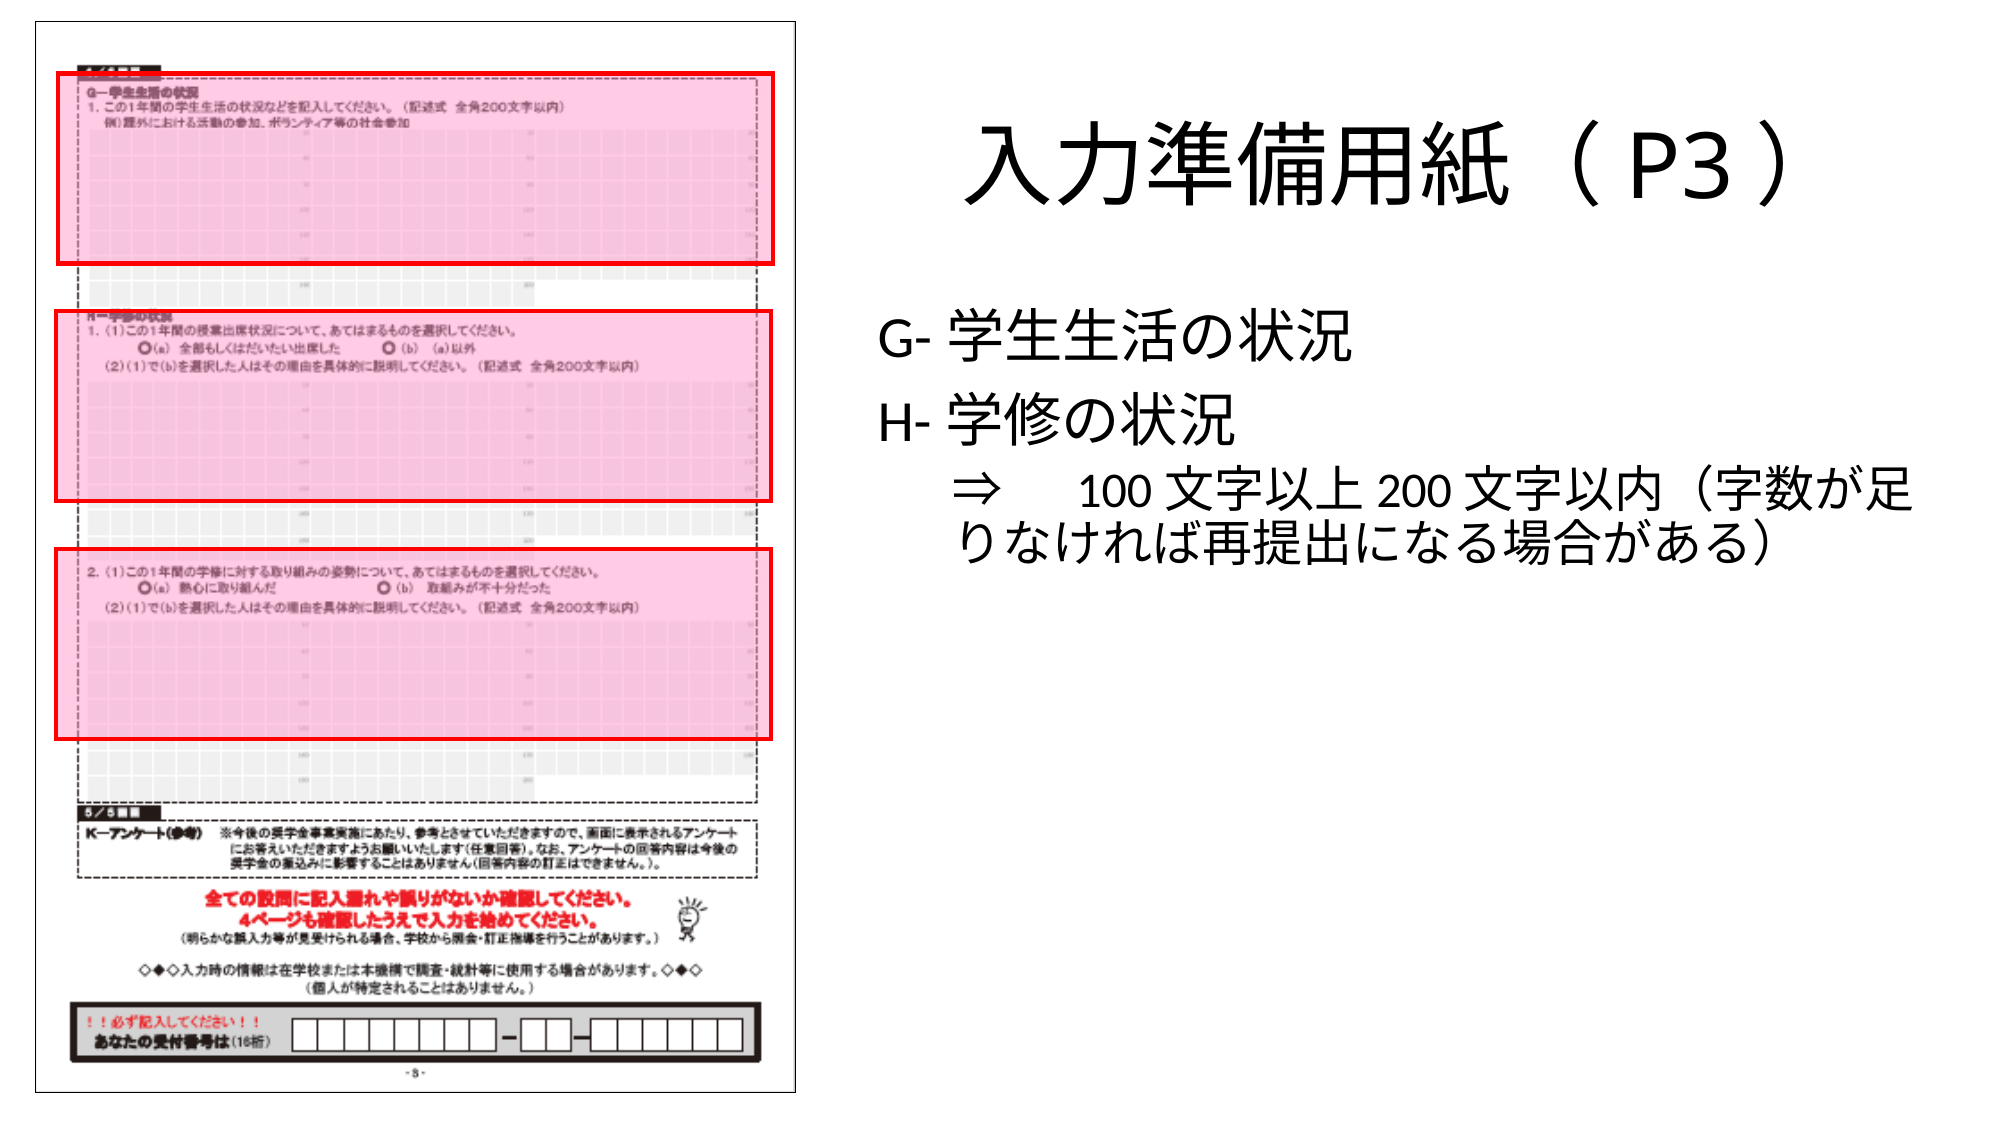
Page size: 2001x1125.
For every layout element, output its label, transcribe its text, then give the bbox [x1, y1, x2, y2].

list G-学生生活の状況 H-学修の状況 ⇒ 100文字以上200文字以内（字数が足りなければ再提出になる場合がある） [862, 299, 1937, 1014]
picture [34, 21, 796, 1093]
title 入力準備用紙（P3） [796, 59, 1863, 278]
